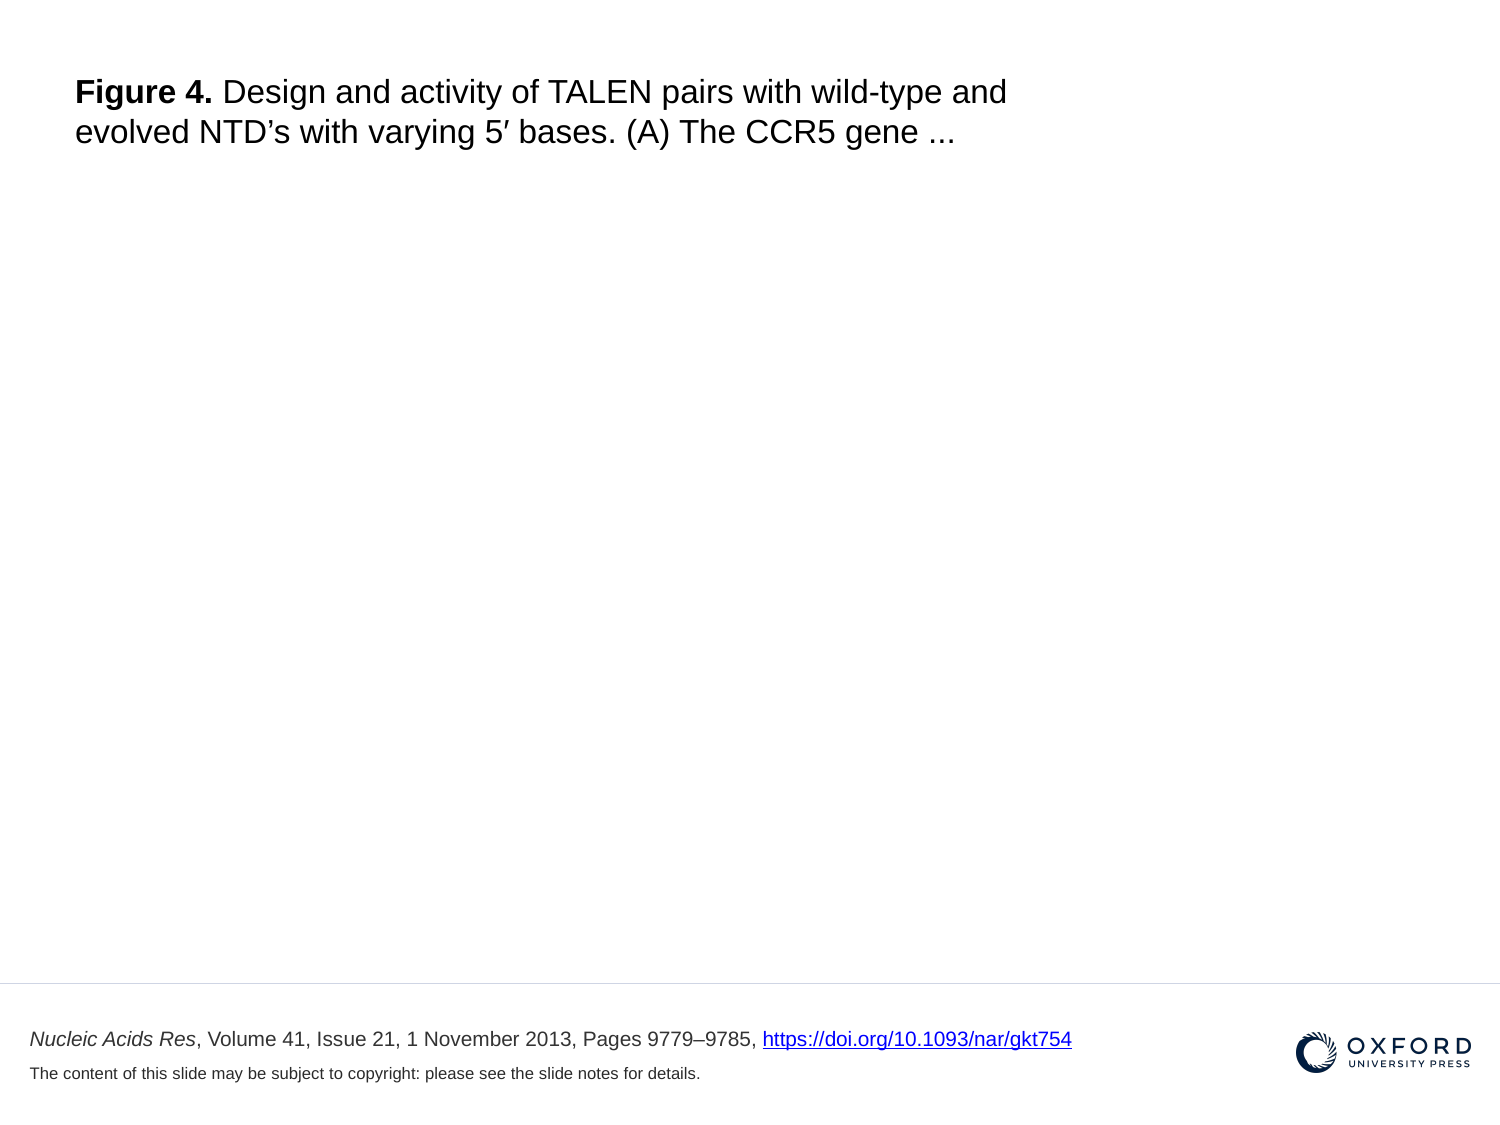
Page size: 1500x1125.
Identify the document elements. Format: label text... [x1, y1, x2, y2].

title Figure 4. Design and activity of TALEN pairs with wild-type and evolved NTD’s with varying 5′ bases. (A) The CCR5 gene ... [75, 69, 1078, 171]
picture [1296, 1032, 1471, 1073]
footer Nucleic Acids Res, Volume 41, Issue 21, 1 November 2013, Pages 9779–9785, https://doi.org/10.1093/nar/gkt754 The content of this slide may be subject to copyright: please see the slide notes for details. [0, 983, 1260, 1125]
